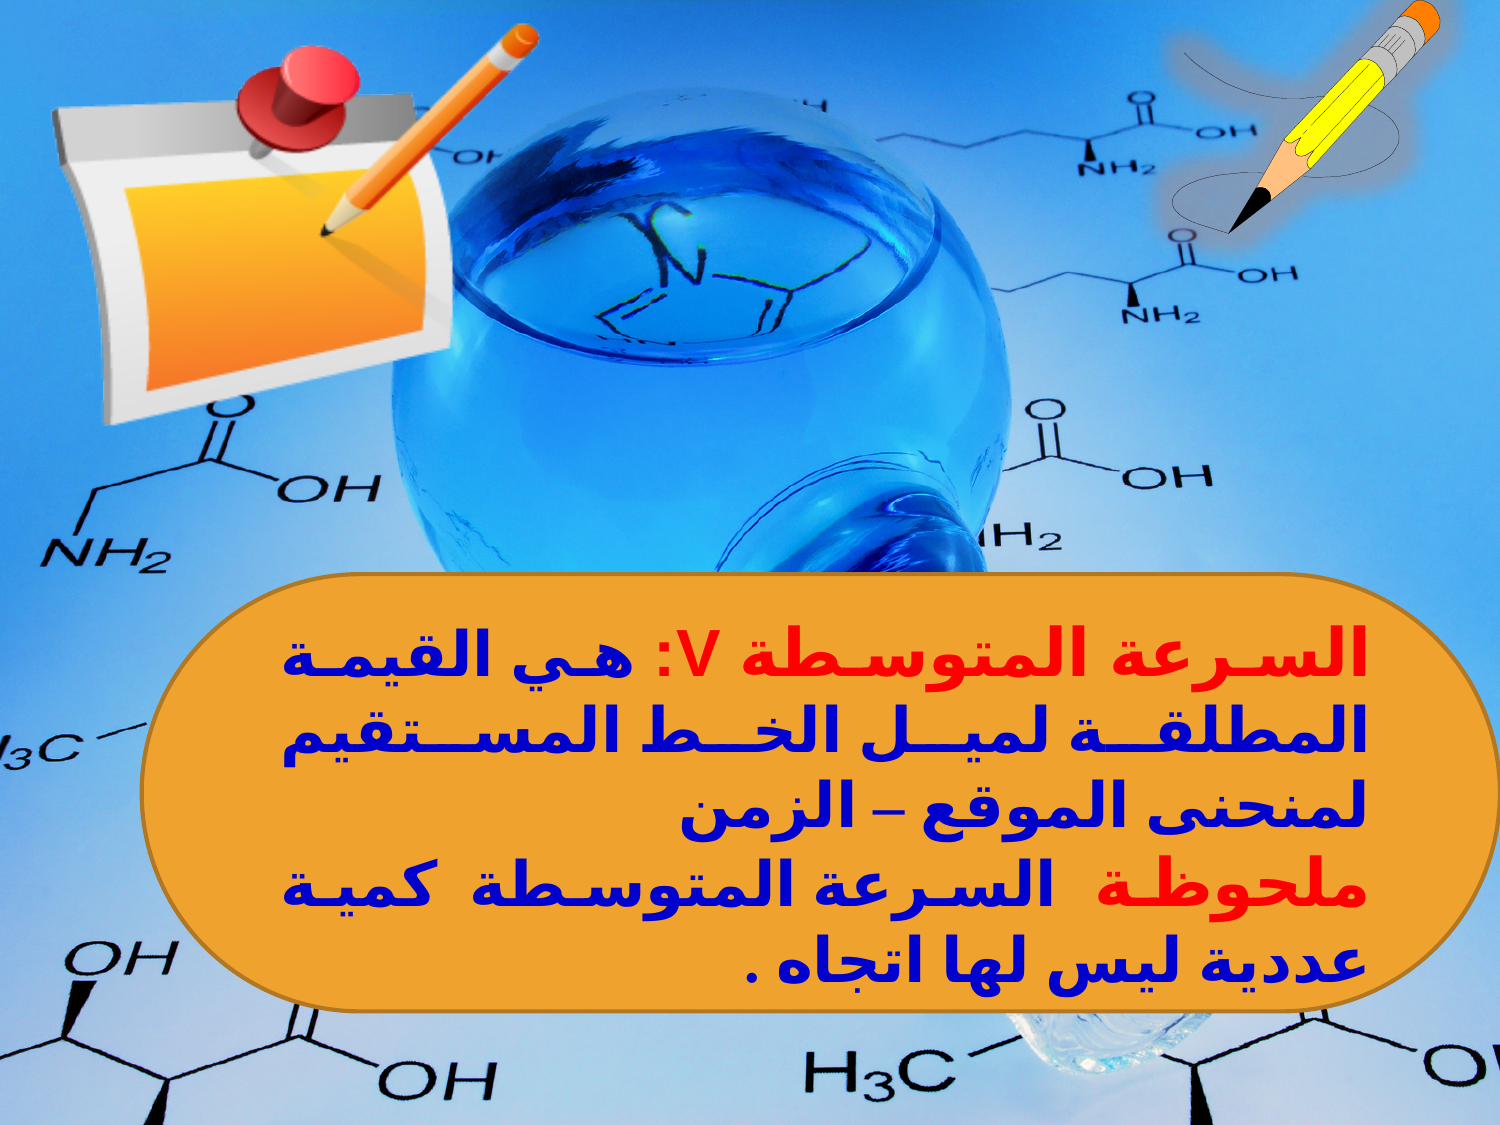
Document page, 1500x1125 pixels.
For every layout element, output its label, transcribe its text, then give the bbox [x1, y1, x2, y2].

text_box [139, 572, 1500, 992]
text_box [293, 1003, 1349, 1014]
picture [0, 0, 1500, 1125]
text_box السرعة المتوسطة V: هي القيمة المطلقة لميل الخط المستقيم لمنحنى الموقع – الزمن ملحوظة السرعة المتوسطة كمية عددية ليس لها اتجاه . [265, 602, 1387, 1003]
